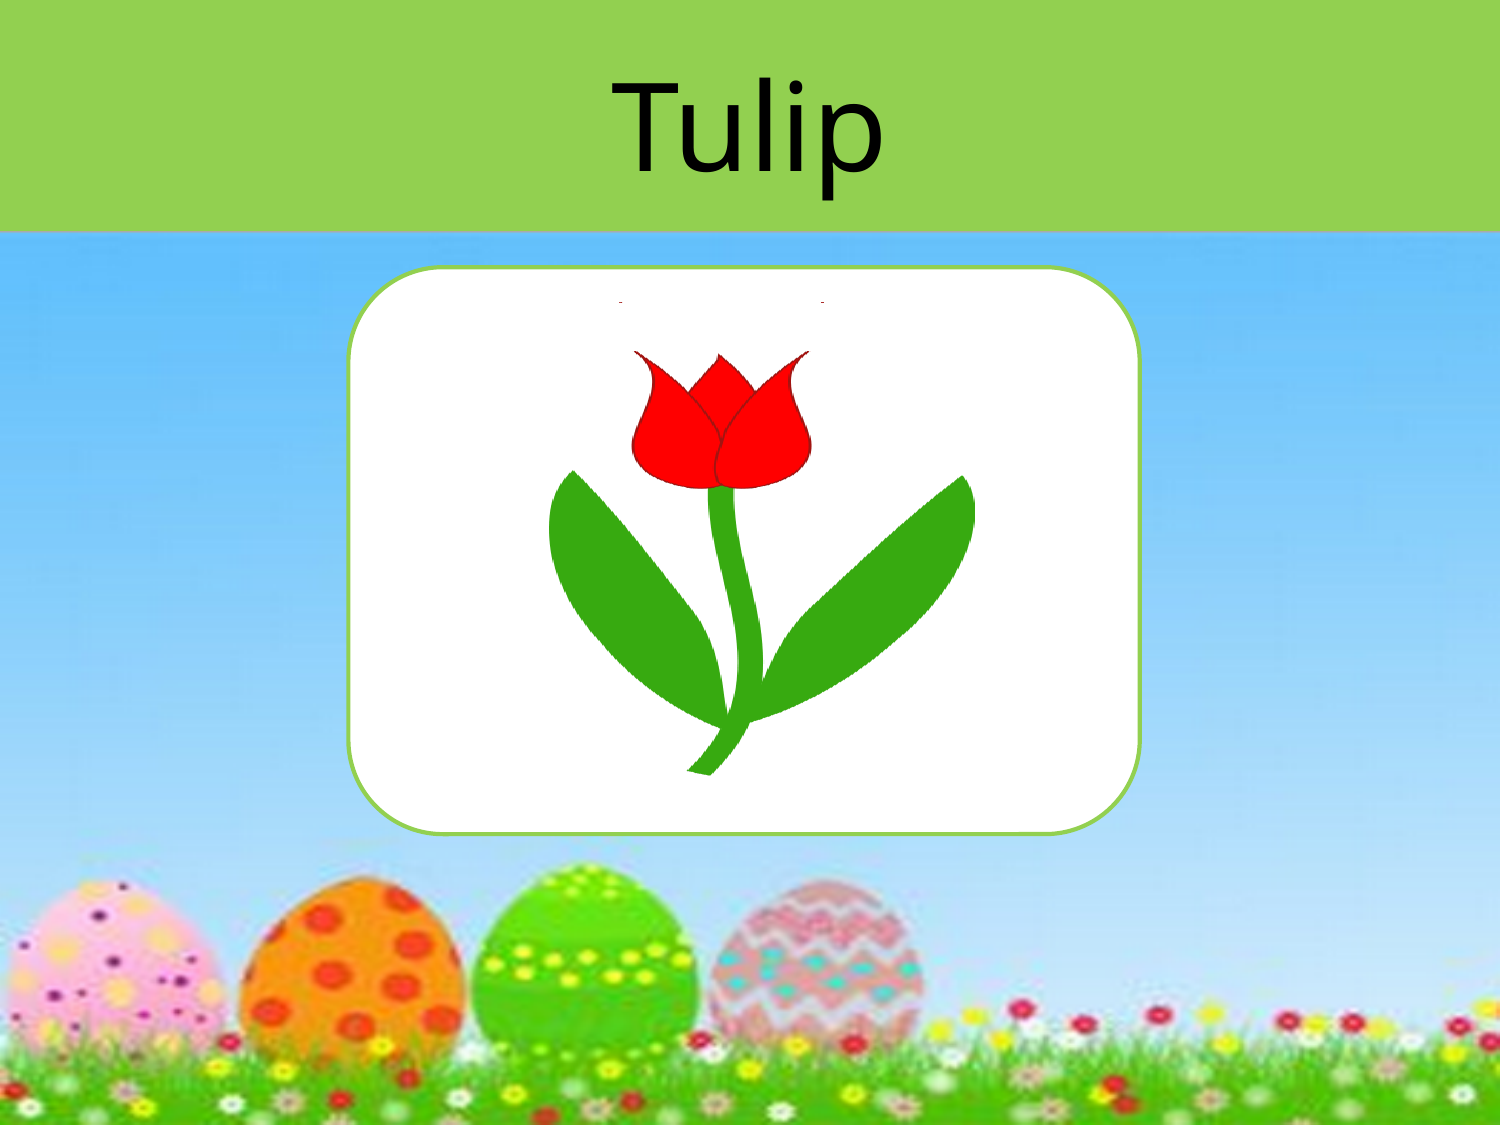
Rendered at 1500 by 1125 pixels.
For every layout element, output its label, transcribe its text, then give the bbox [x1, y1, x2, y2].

title Tulip [0, 0, 1500, 231]
picture [0, 231, 1500, 1125]
